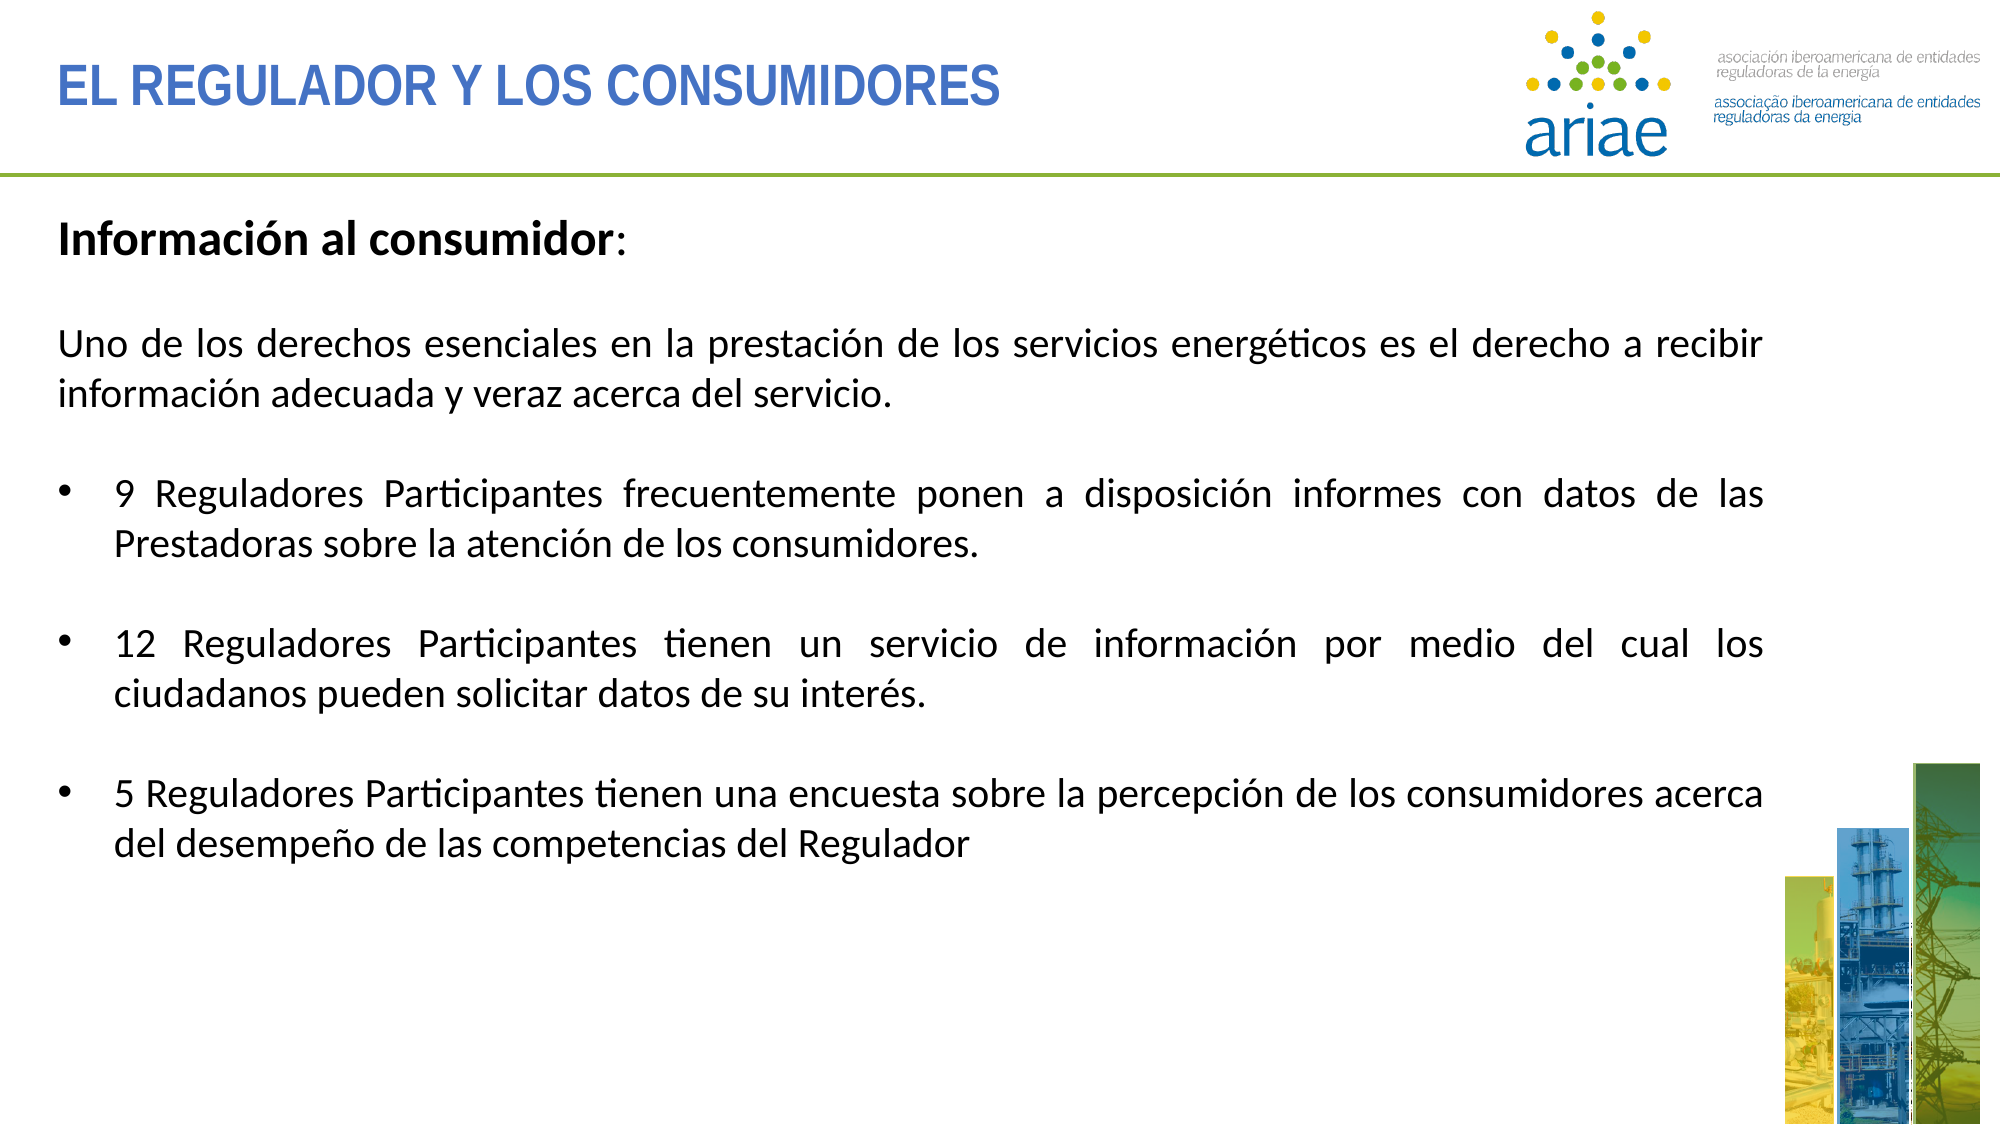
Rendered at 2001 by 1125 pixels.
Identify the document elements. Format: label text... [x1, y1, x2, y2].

text_box Información al consumidor: Uno de los derechos esenciales en la prestación de los servicios energéticos es el derecho a recibir información adecuada y veraz acerca del servicio. 9 Reguladores Participantes frecuentemente ponen a disposición informes con datos de las Prestadoras sobre la atención de los consumidores. 12 Reguladores Participantes tienen un servicio de información por medio del cual los ciudadanos pueden solicitar datos de su interés. 5 Reguladores Participantes tienen una encuesta sobre la percepción de los consumidores acerca del desempeño de las competencias del Regulador [42, 198, 1780, 924]
text_box EL REGULADOR Y LOS CONSUMIDORES [42, 39, 1423, 125]
picture [1840, 829, 1909, 1124]
picture [1502, 0, 2000, 167]
